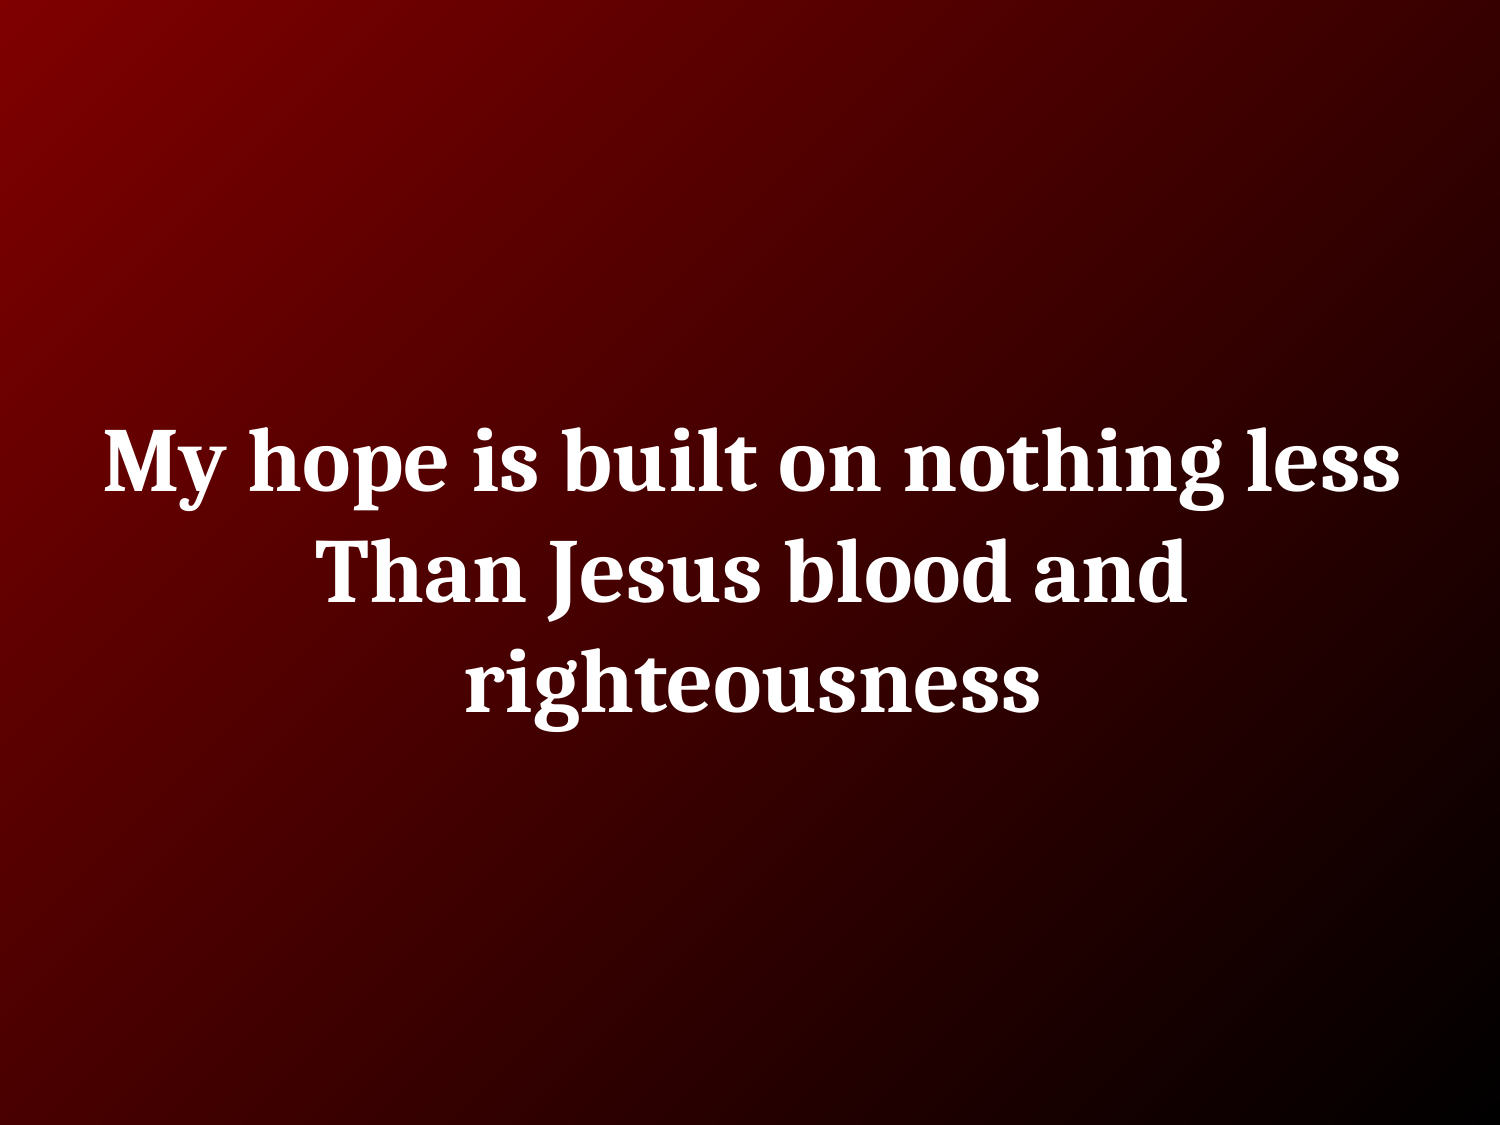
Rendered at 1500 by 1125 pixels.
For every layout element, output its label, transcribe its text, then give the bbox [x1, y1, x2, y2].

title My hope is built on nothing less Than Jesus blood and righteousness [30, 42, 1476, 1088]
